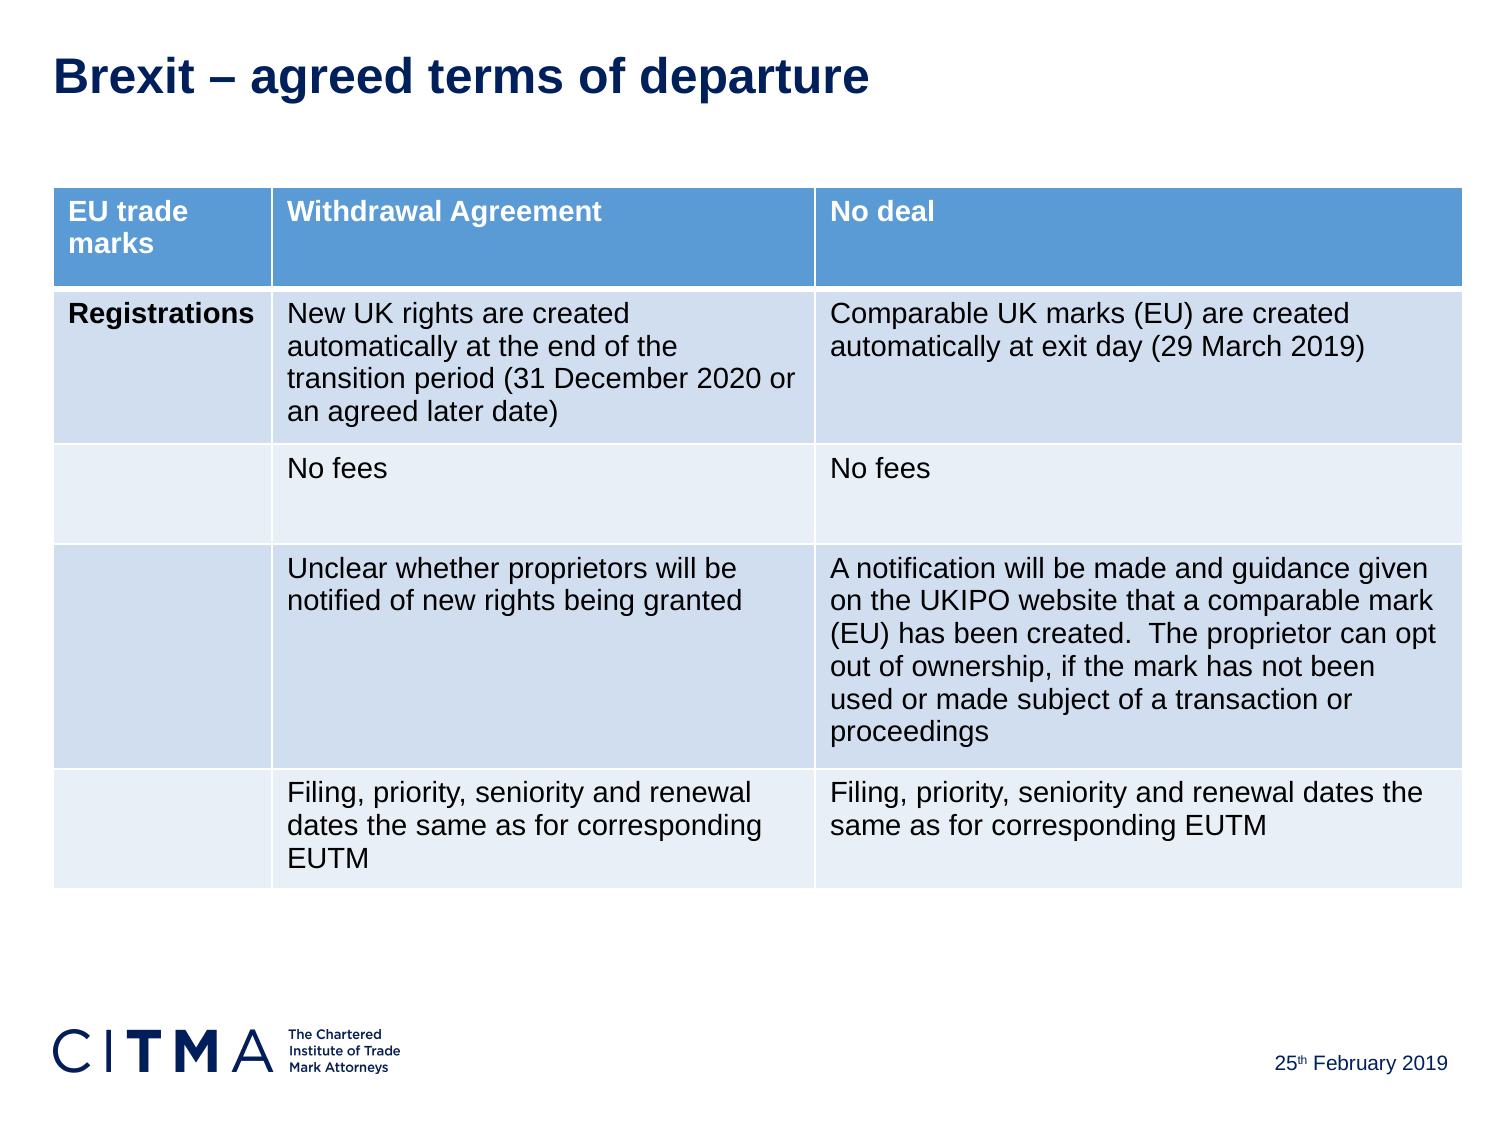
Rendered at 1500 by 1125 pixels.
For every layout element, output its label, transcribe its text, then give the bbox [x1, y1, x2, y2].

table_cell Unclear whether proprietors will be notified of new rights being granted [273, 545, 814, 768]
table_cell Comparable UK marks (EU) are created automatically at exit day (29 March 2019) [816, 292, 1462, 443]
table_cell Registrations [54, 292, 271, 443]
picture [53, 1029, 400, 1074]
table_cell Filing, priority, seniority and renewal dates the same as for corresponding EUTM [816, 770, 1462, 888]
table_cell No fees [273, 445, 814, 543]
table_cell No fees [816, 445, 1462, 543]
table_cell Filing, priority, seniority and renewal dates the same as for corresponding EUTM [273, 770, 814, 888]
table_header Withdrawal Agreement [273, 188, 814, 286]
table_cell [54, 770, 271, 888]
table_cell New UK rights are created automatically at the end of the transition period (31 December 2020 or an agreed later date) [273, 292, 814, 443]
table_cell [54, 545, 271, 768]
table_header No deal [816, 188, 1462, 286]
table_cell A notification will be made and guidance given on the UKIPO website that a comparable mark (EU) has been created. The proprietor can opt out of ownership, if the mark has not been used or made subject of a transaction or proceedings [816, 545, 1462, 768]
text_box 25th February 2019 [1167, 1042, 1463, 1083]
table_cell [54, 445, 271, 543]
table_header EU trade marks [54, 188, 271, 286]
text_box Brexit – agreed terms of departure [38, 35, 1222, 111]
